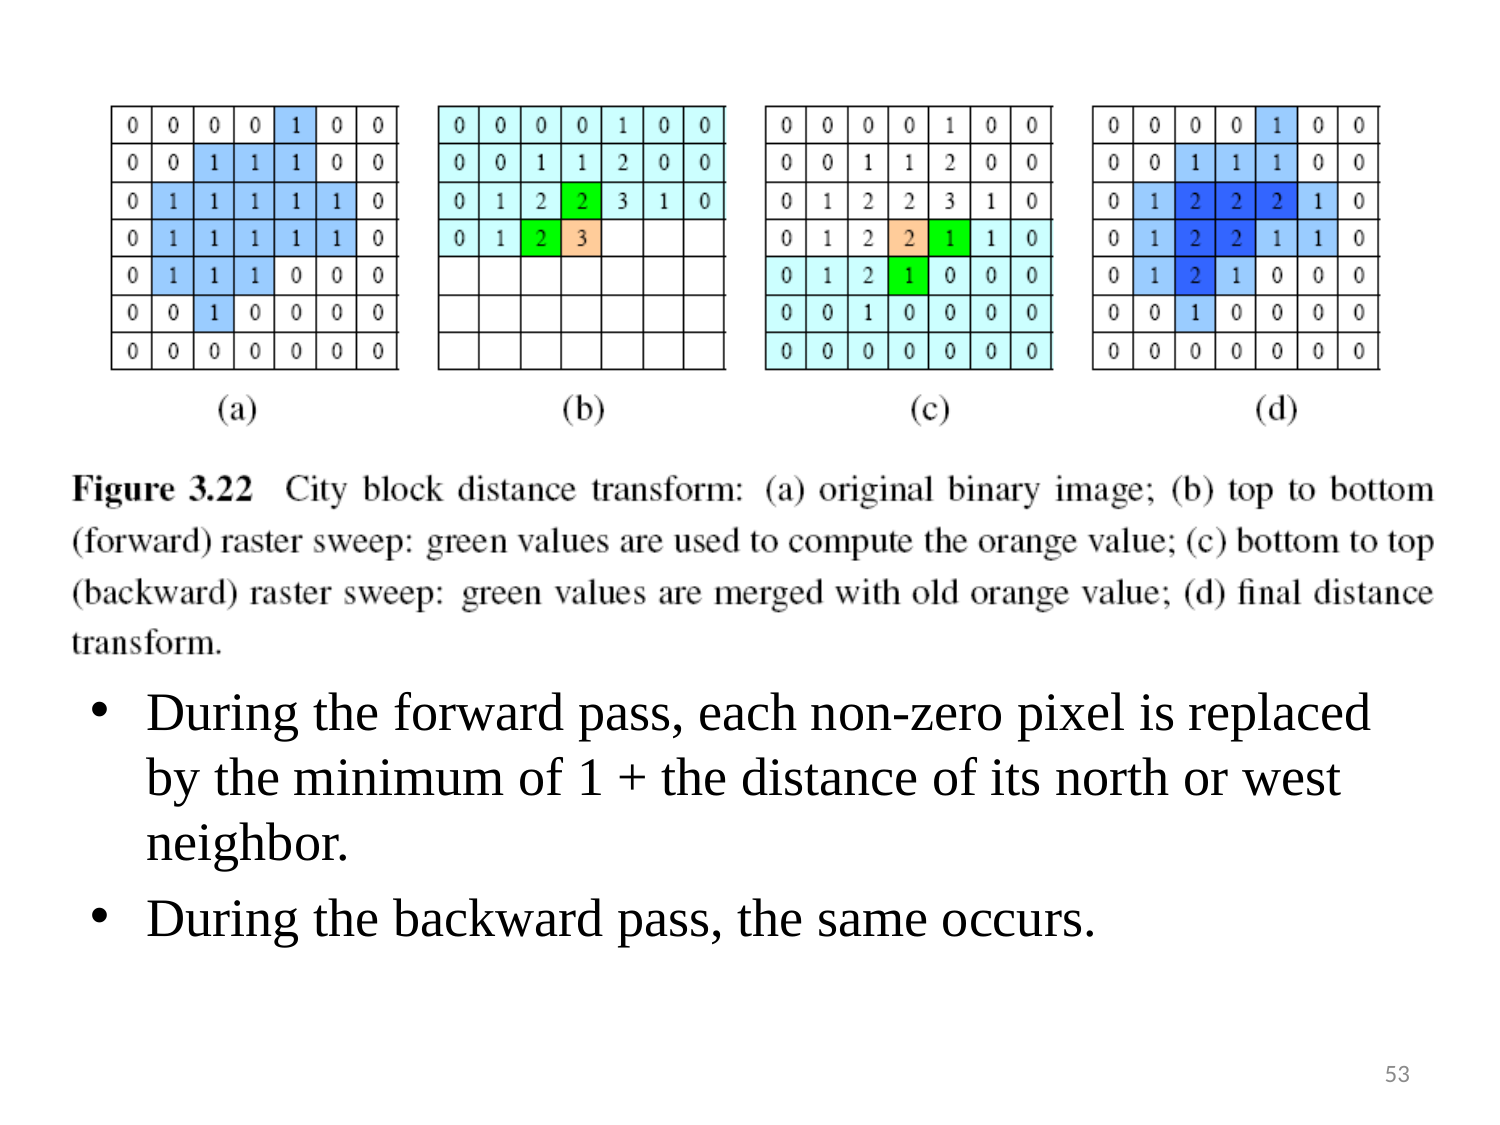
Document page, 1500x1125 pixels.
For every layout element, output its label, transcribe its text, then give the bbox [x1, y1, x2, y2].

slide_number 53 [1074, 1042, 1425, 1103]
picture [52, 72, 1464, 670]
list During the forward pass, each non-zero pixel is replaced by the minimum of 1 + the distance of its north or west neighbor. During the backward pass, the same occurs. [75, 677, 1425, 1005]
